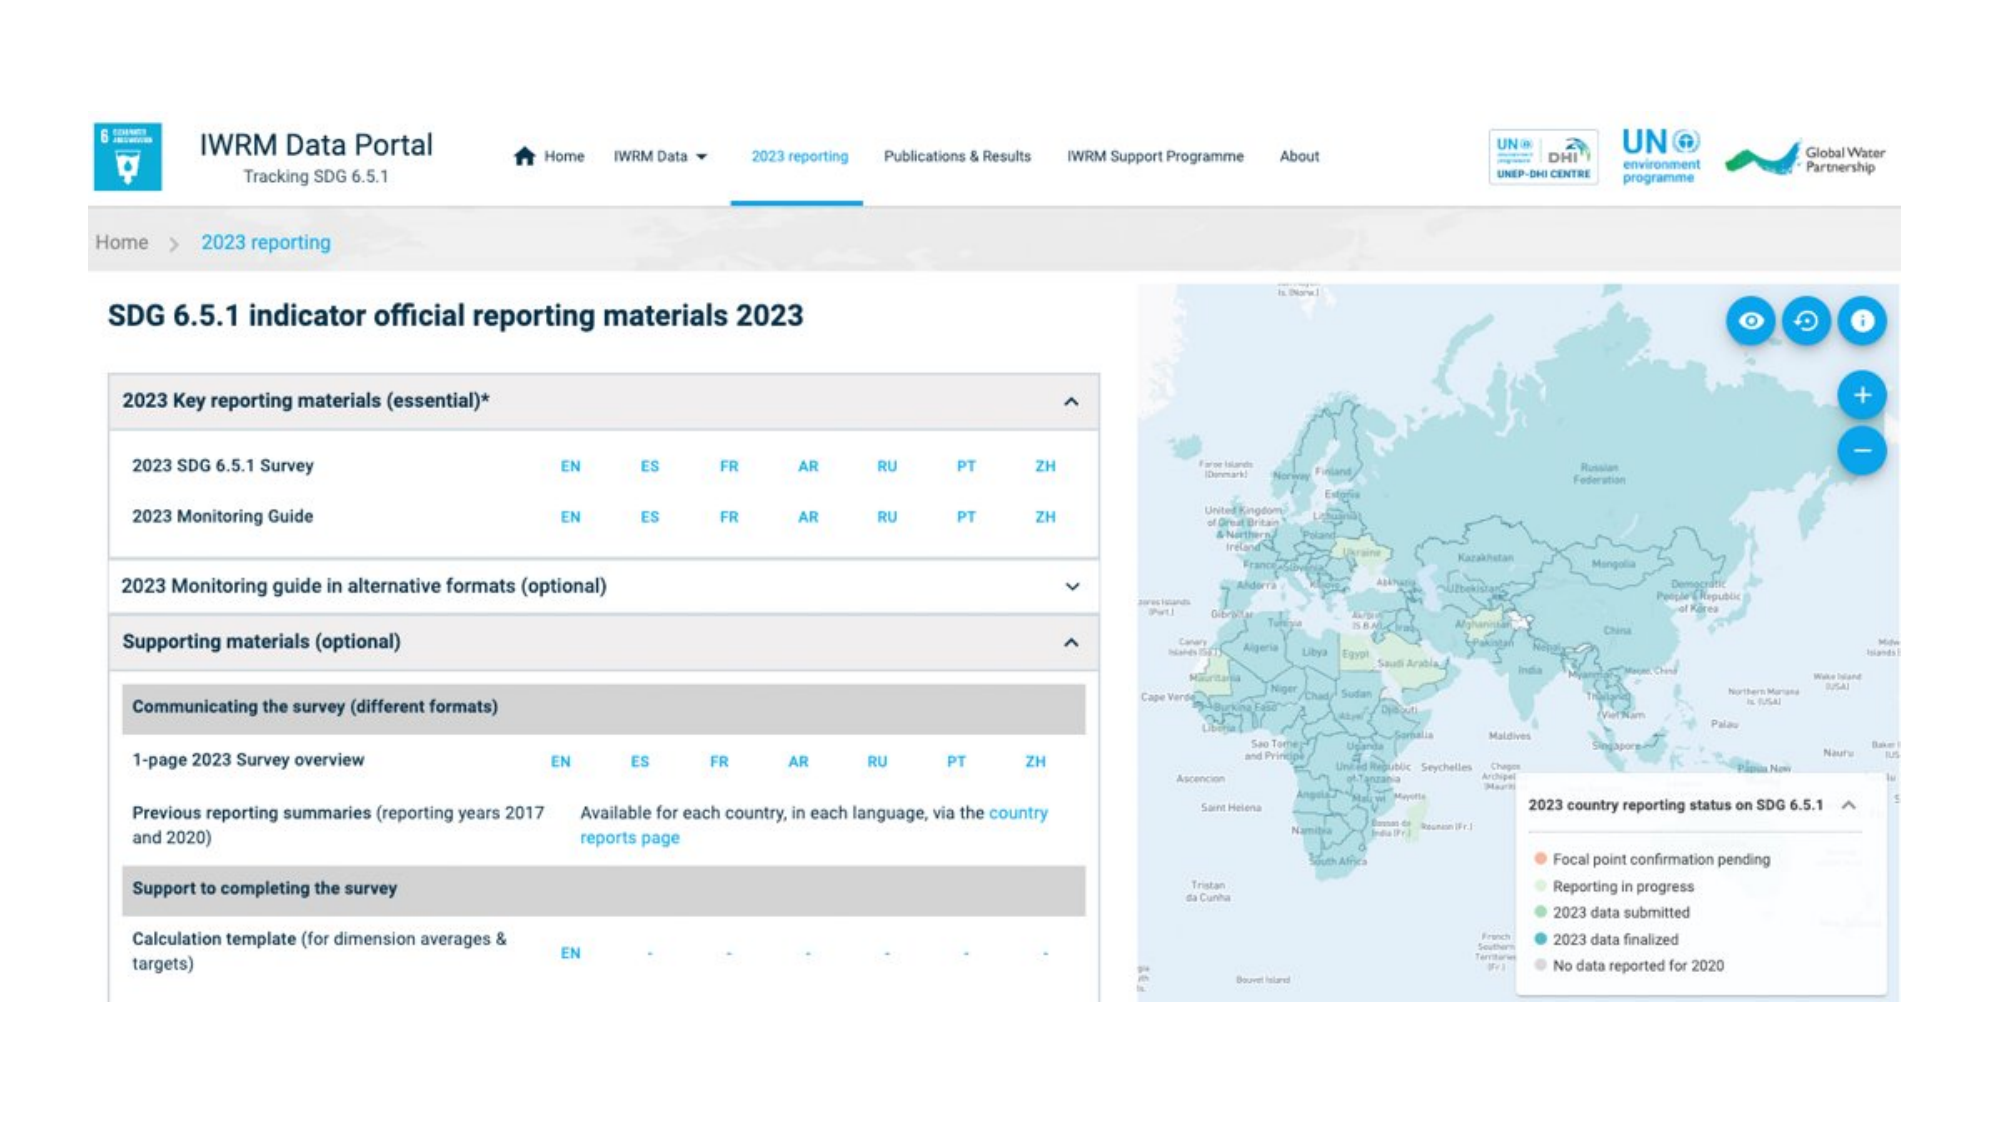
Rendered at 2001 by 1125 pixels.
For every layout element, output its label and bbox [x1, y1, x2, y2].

picture [88, 111, 1901, 1002]
